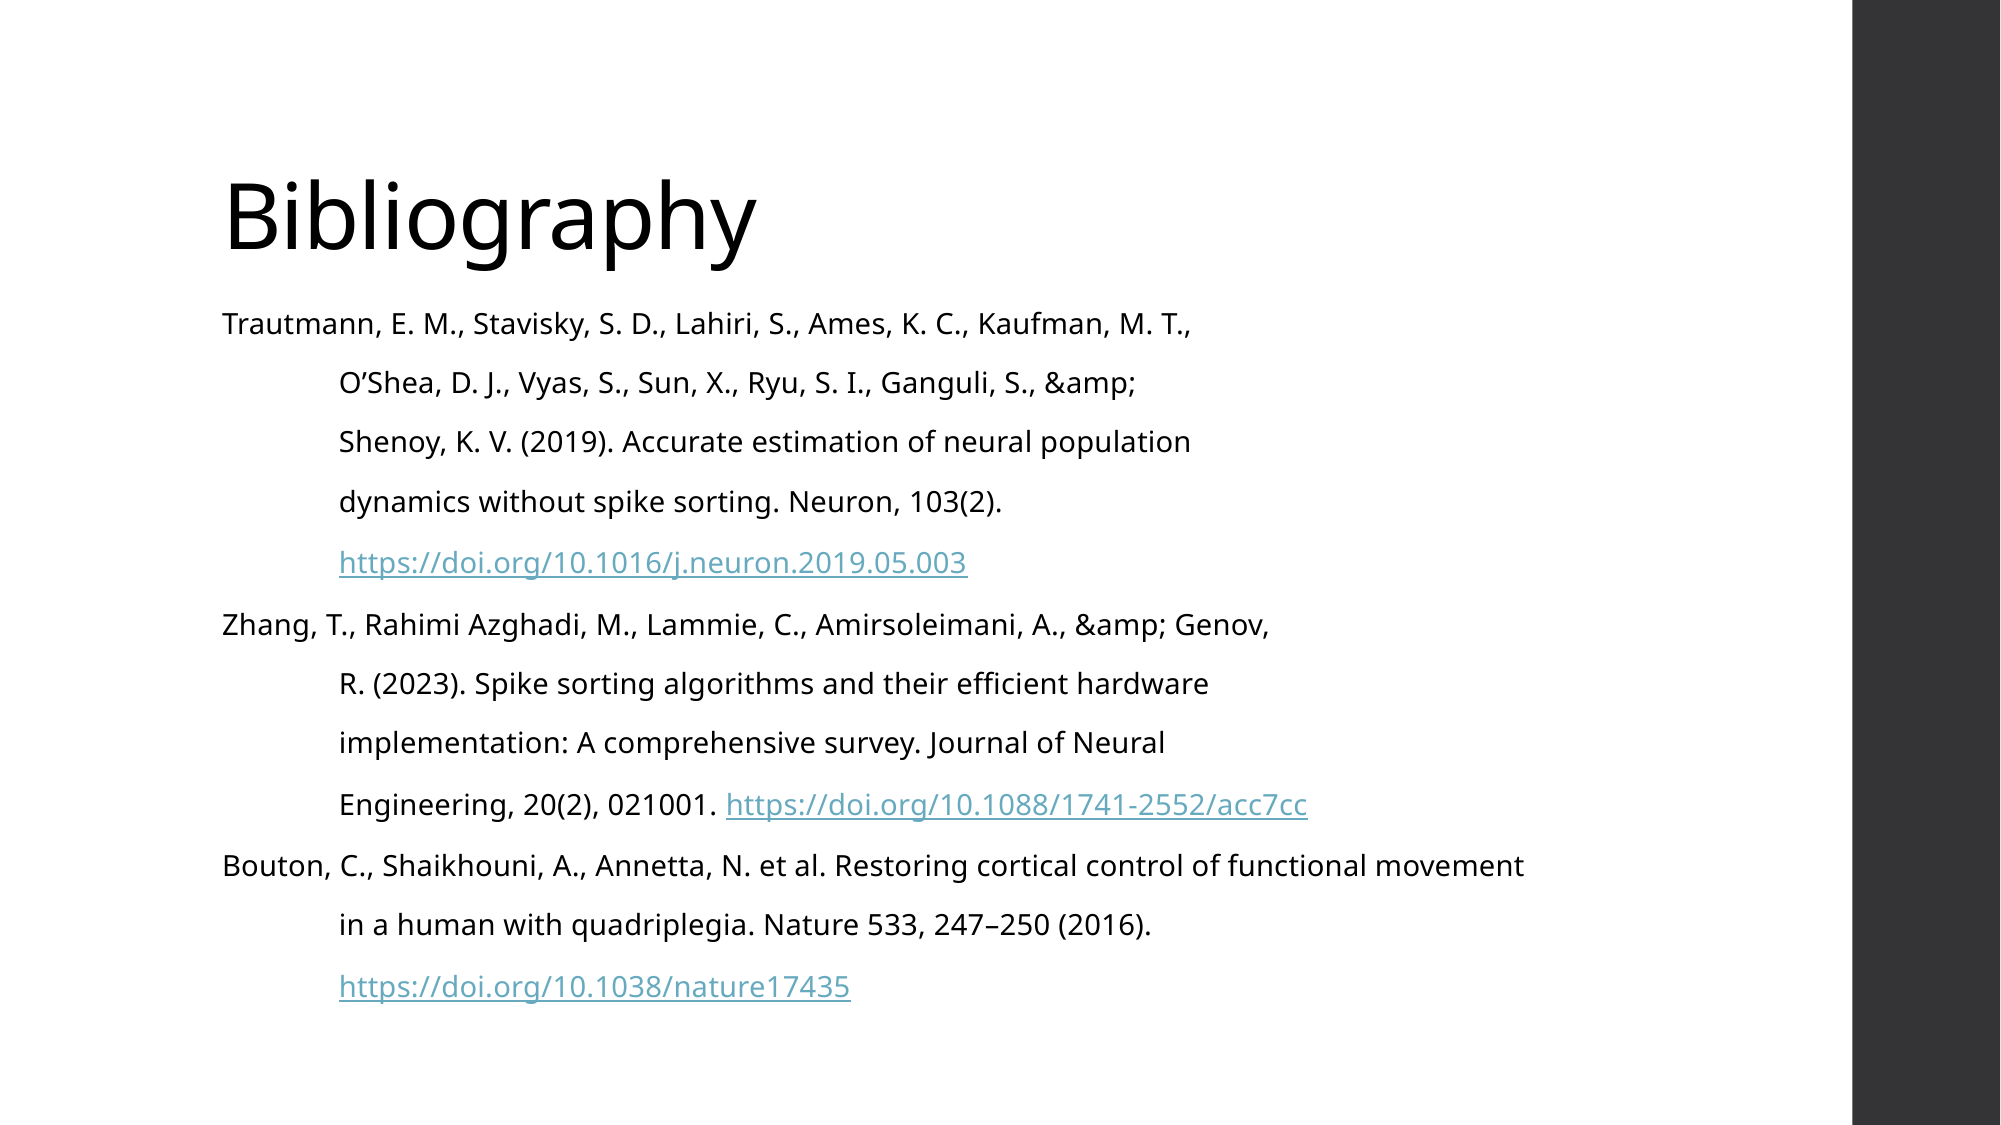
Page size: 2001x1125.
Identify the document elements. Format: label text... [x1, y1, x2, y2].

title Bibliography [206, 60, 1797, 278]
list Trautmann, E. M., Stavisky, S. D., Lahiri, S., Ames, K. C., Kaufman, M. T., O’Shea, D. J., Vyas, S., Sun, X., Ryu, S. I., Ganguli, S., &amp; Shenoy, K. V. (2019). Accurate estimation of neural population dynamics without spike sorting. Neuron, 103(2). https://doi.org/10.1016/j.neuron.2019.05.003 Zhang, T., Rahimi Azghadi, M., Lammie, C., Amirsoleimani, A., &amp; Genov, R. (2023). Spike sorting algorithms and their efficient hardware implementation: A comprehensive survey. Journal of Neural Engineering, 20(2), 021001. https://doi.org/10.1088/1741-2552/acc7cc Bouton, C., Shaikhouni, A., Annetta, N. et al. Restoring cortical control of functional movement in a human with quadriplegia. Nature 533, 247–250 (2016). https://doi.org/10.1038/nature17435 [206, 299, 1617, 1014]
